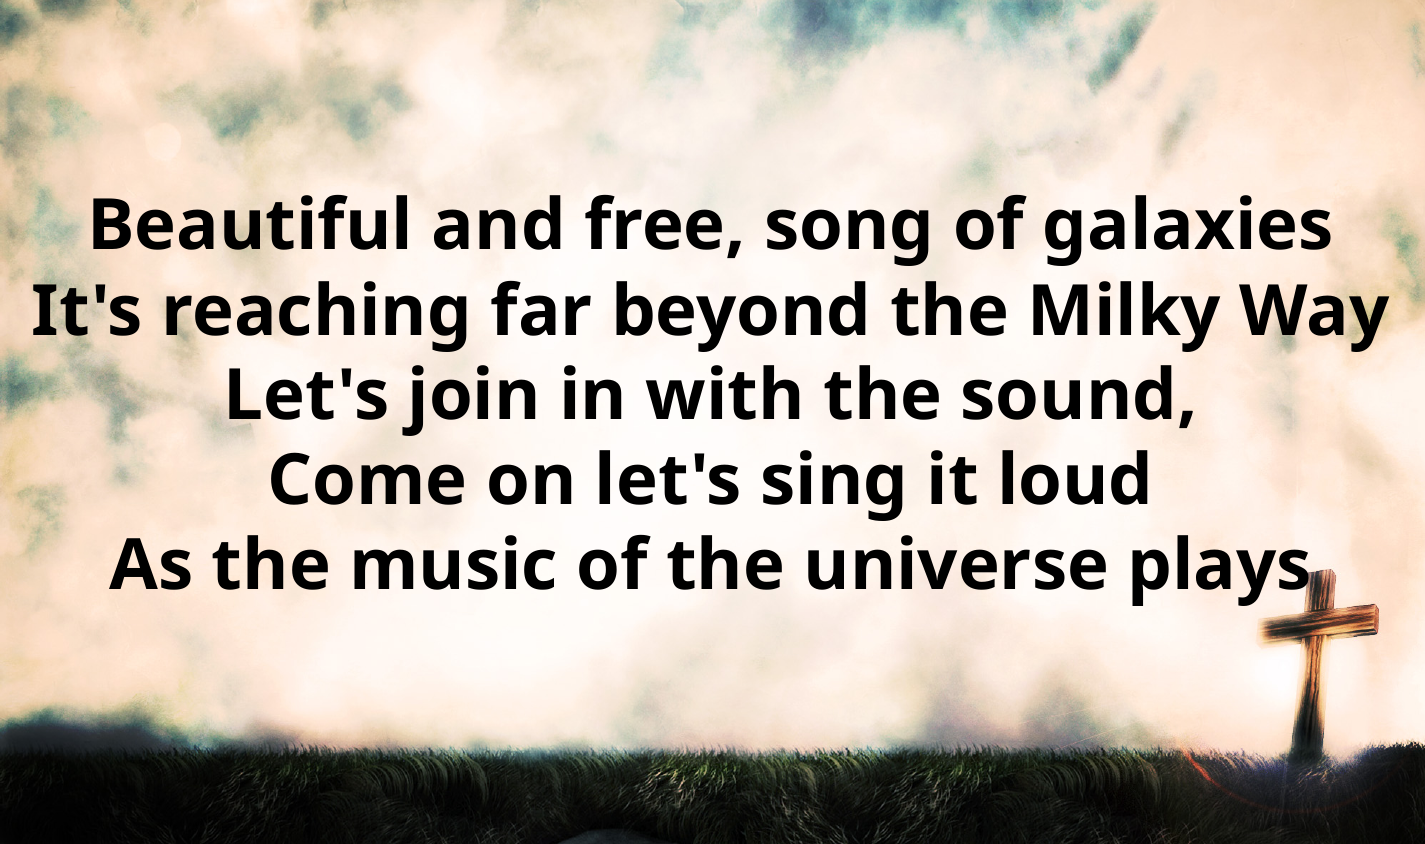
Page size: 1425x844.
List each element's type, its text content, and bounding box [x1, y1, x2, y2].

picture [0, 0, 1425, 844]
text_box Beautiful and free, song of galaxies It's reaching far beyond the Milky Way Let's join in with the sound, Come on let's sing it loud As the music of the universe plays [49, 171, 1373, 563]
